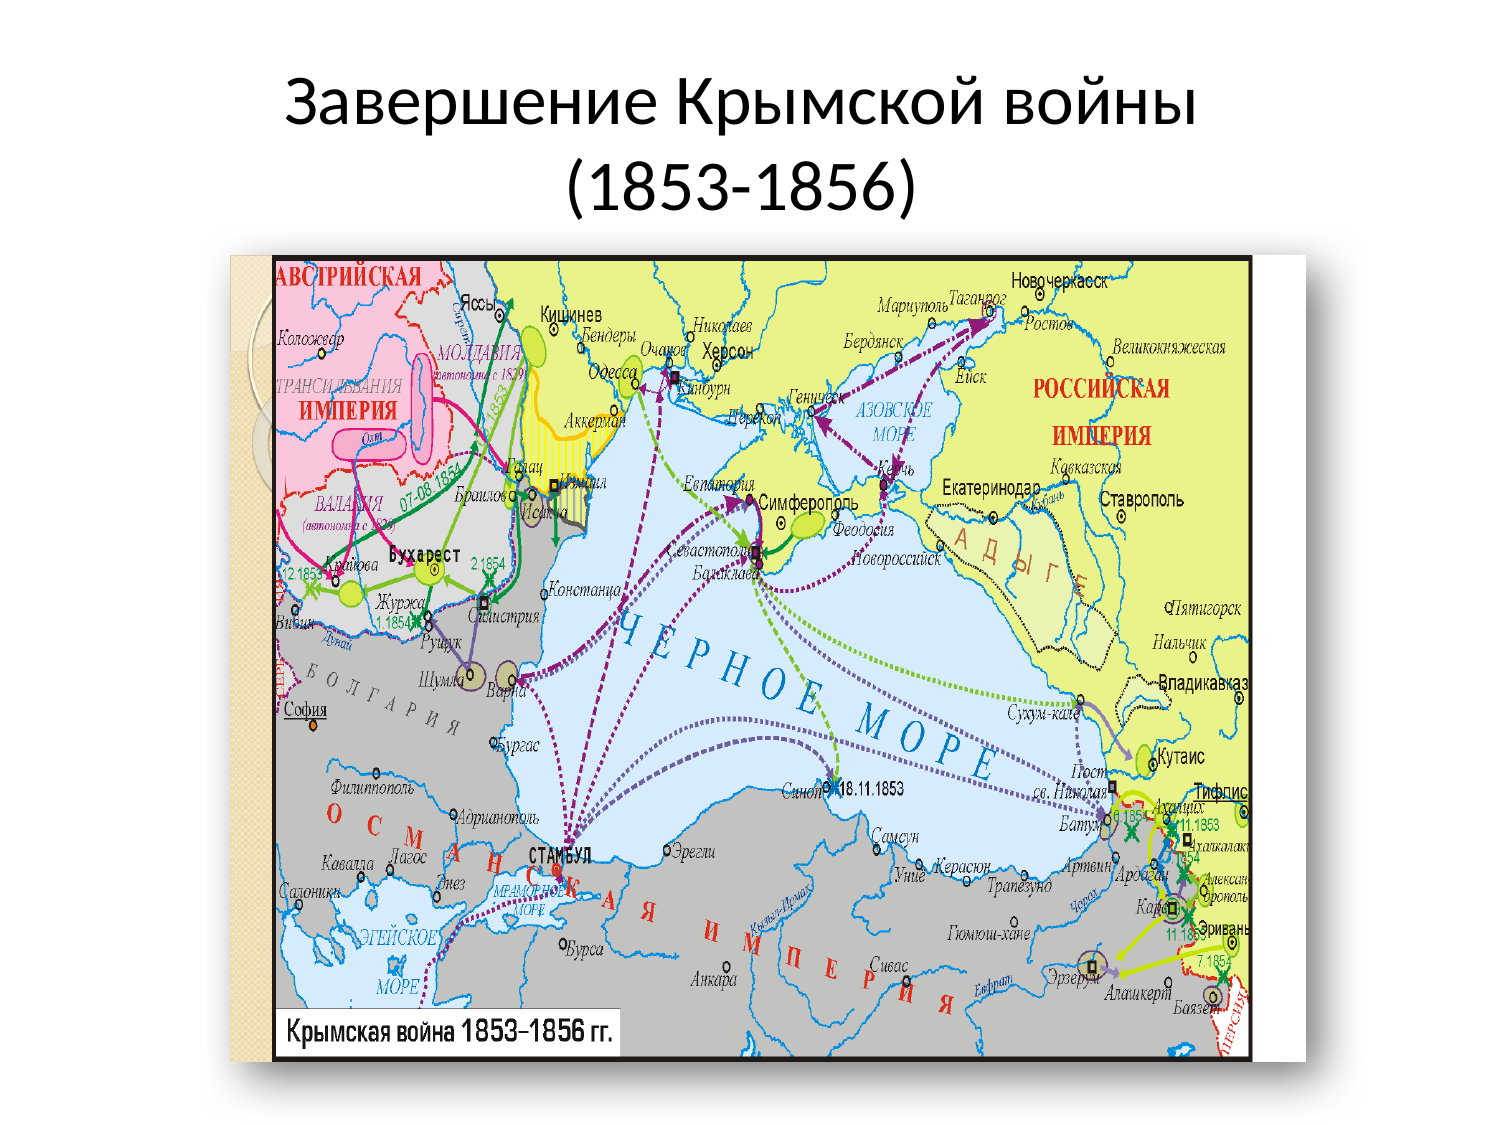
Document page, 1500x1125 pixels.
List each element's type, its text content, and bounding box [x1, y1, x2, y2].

title Завершение Крымской войны (1853-1856) [75, 45, 1425, 233]
picture [229, 255, 1306, 1062]
